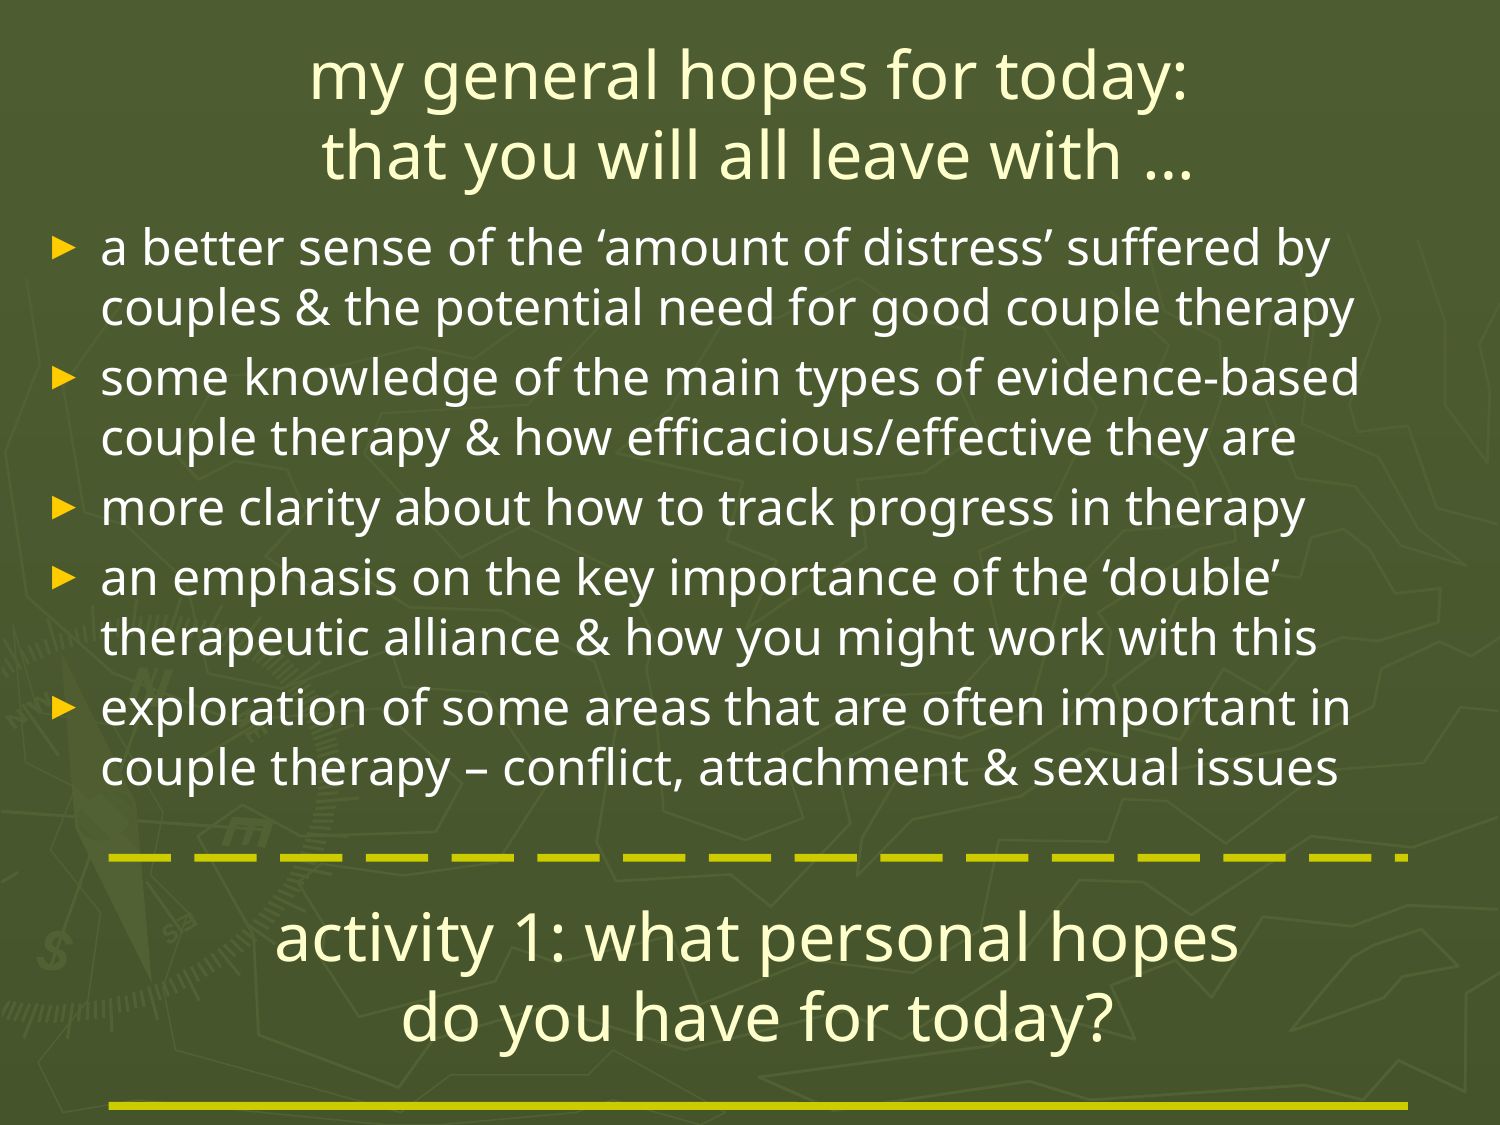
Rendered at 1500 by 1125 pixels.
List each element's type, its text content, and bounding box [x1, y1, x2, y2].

text_box activity 1: what personal hopes do you have for today? [238, 881, 1278, 1069]
title my general hopes for today: that you will all leave with … [57, 19, 1459, 207]
list a better sense of the ‘amount of distress’ suffered by couples & the potential need for good couple therapy some knowledge of the main types of evidence-based couple therapy & how efficacious/effective they are more clarity about how to track progress in therapy an emphasis on the key importance of the ‘double’ therapeutic alliance & how you might work with this exploration of some areas that are often important in couple therapy – conflict, attachment & sexual issues [29, 208, 1471, 828]
